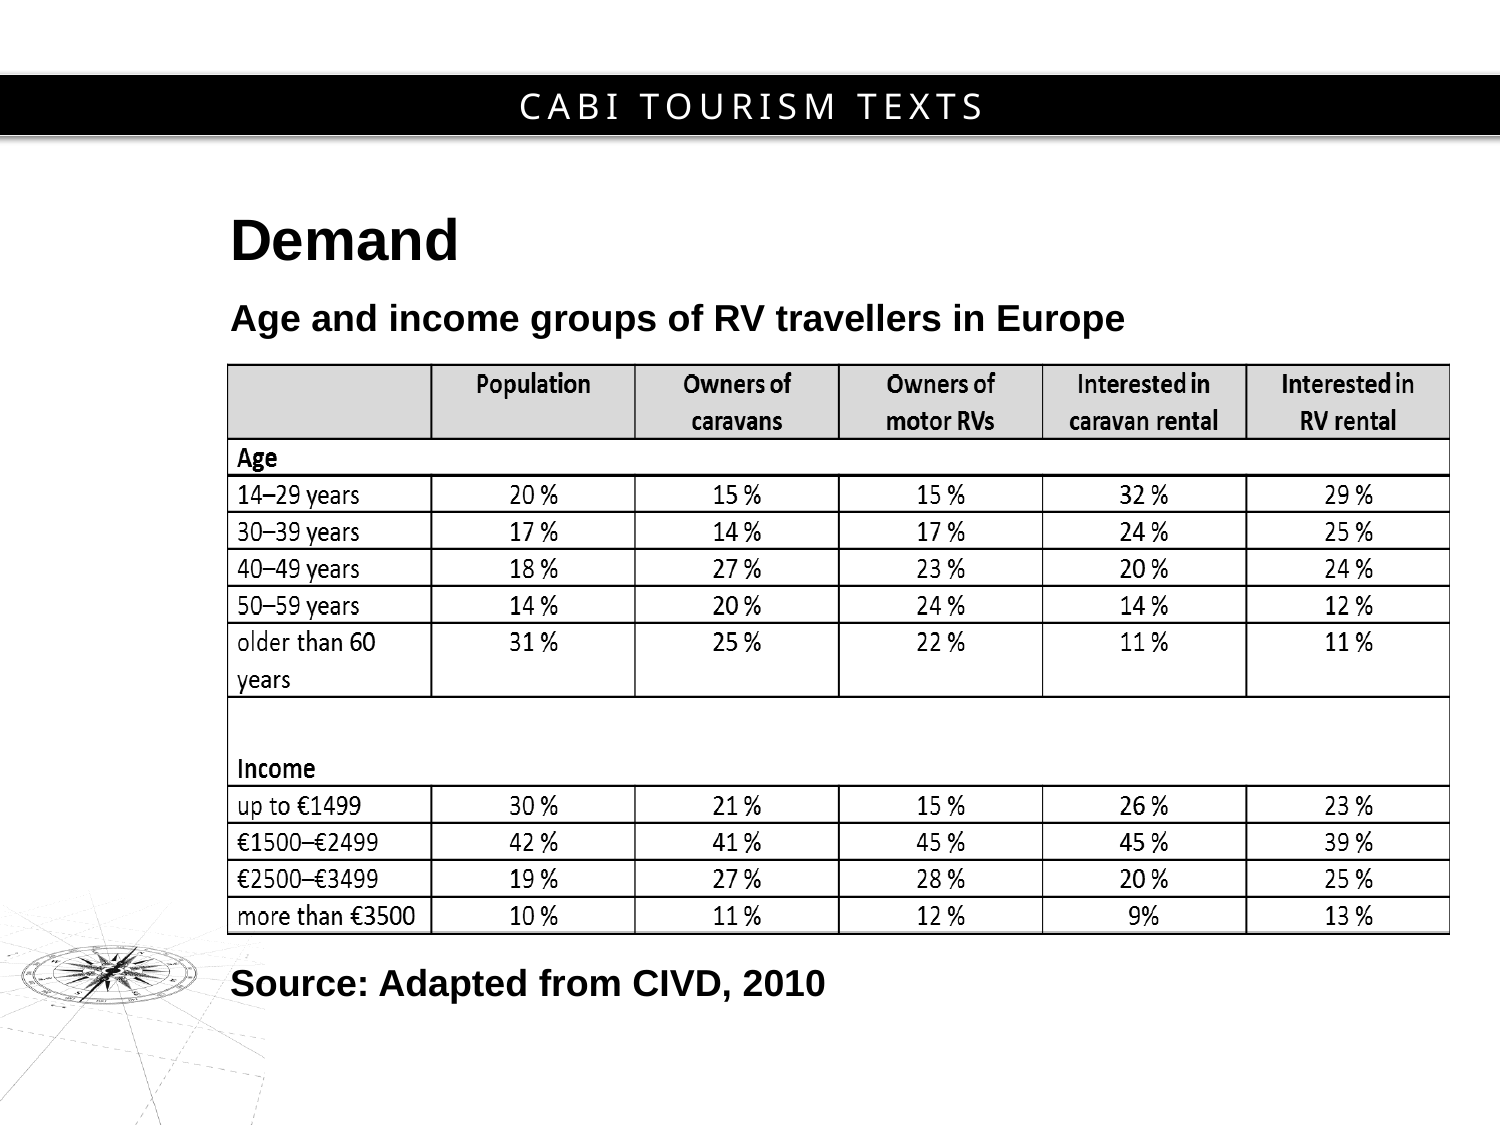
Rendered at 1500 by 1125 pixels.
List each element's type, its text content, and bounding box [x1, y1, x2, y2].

text_box Age and income groups of RV travellers in Europe [215, 286, 1397, 347]
title Demand [215, 202, 1397, 275]
list Source: Adapted from CIVD, 2010 [215, 951, 1397, 1012]
picture [0, 356, 1451, 1125]
